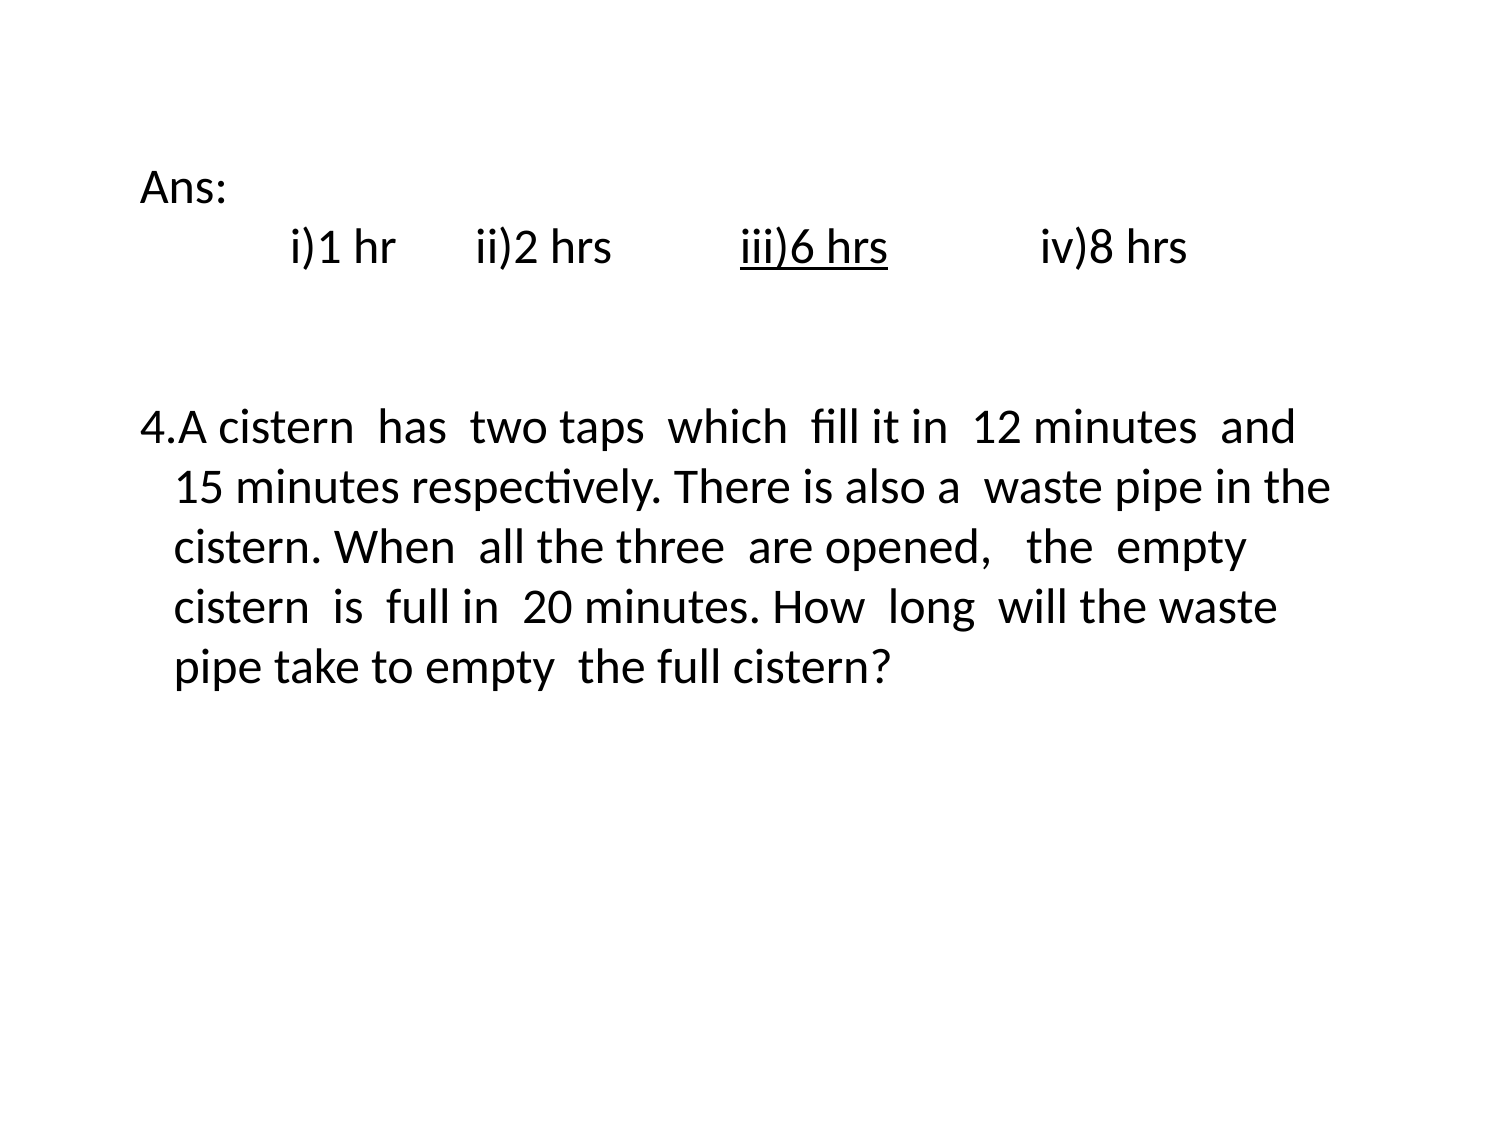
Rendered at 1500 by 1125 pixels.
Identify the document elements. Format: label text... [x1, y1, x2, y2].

text_box Ans: i)1 hr ii)2 hrs iii)6 hrs iv)8 hrs 4.A cistern has two taps which fill it in 12 minutes and 15 minutes respectively. There is also a waste pipe in the cistern. When all the three are opened, the empty cistern is full in 20 minutes. How long will the waste pipe take to empty the full cistern? [124, 145, 1370, 911]
